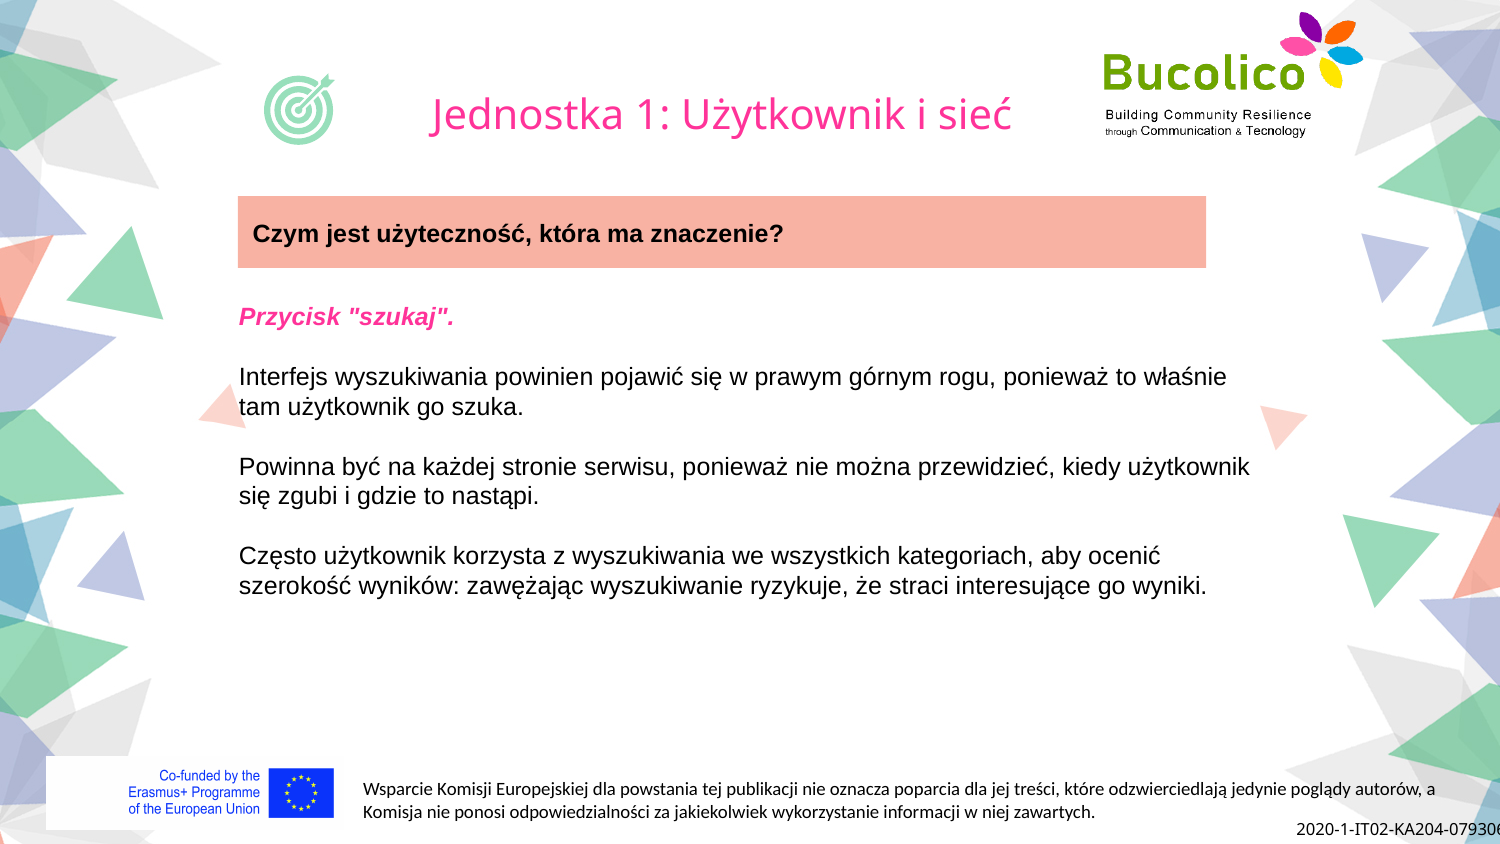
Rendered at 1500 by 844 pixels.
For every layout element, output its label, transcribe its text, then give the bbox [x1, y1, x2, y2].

text_box Czym jest użyteczność, która ma znaczenie? [236, 194, 1208, 270]
text_box Przycisk "szukaj". Interfejs wyszukiwania powinien pojawić się w prawym górnym rogu, ponieważ to właśnie tam użytkownik go szuka. Powinna być na każdej stronie serwisu, ponieważ nie można przewidzieć, kiedy użytkownik się zgubi i gdzie to nastąpi. Często użytkownik korzysta z wyszukiwania we wszystkich kategoriach, aby ocenić szerokość wyników: zawężając wyszukiwanie ryzykuje, że straci interesujące go wyniki. [224, 293, 1276, 608]
list Jednostka 1: Użytkownik i sieć [410, 65, 1034, 161]
text_box [261, 68, 340, 147]
picture [0, 0, 1500, 844]
text_box Wsparcie Komisji Europejskiej dla powstania tej publikacji nie oznacza poparcia dla jej treści, które odzwierciedlają jedynie poglądy autorów, a Komisja nie ponosi odpowiedzialności za jakiekolwiek wykorzystanie informacji w niej zawartych. [348, 769, 1486, 830]
